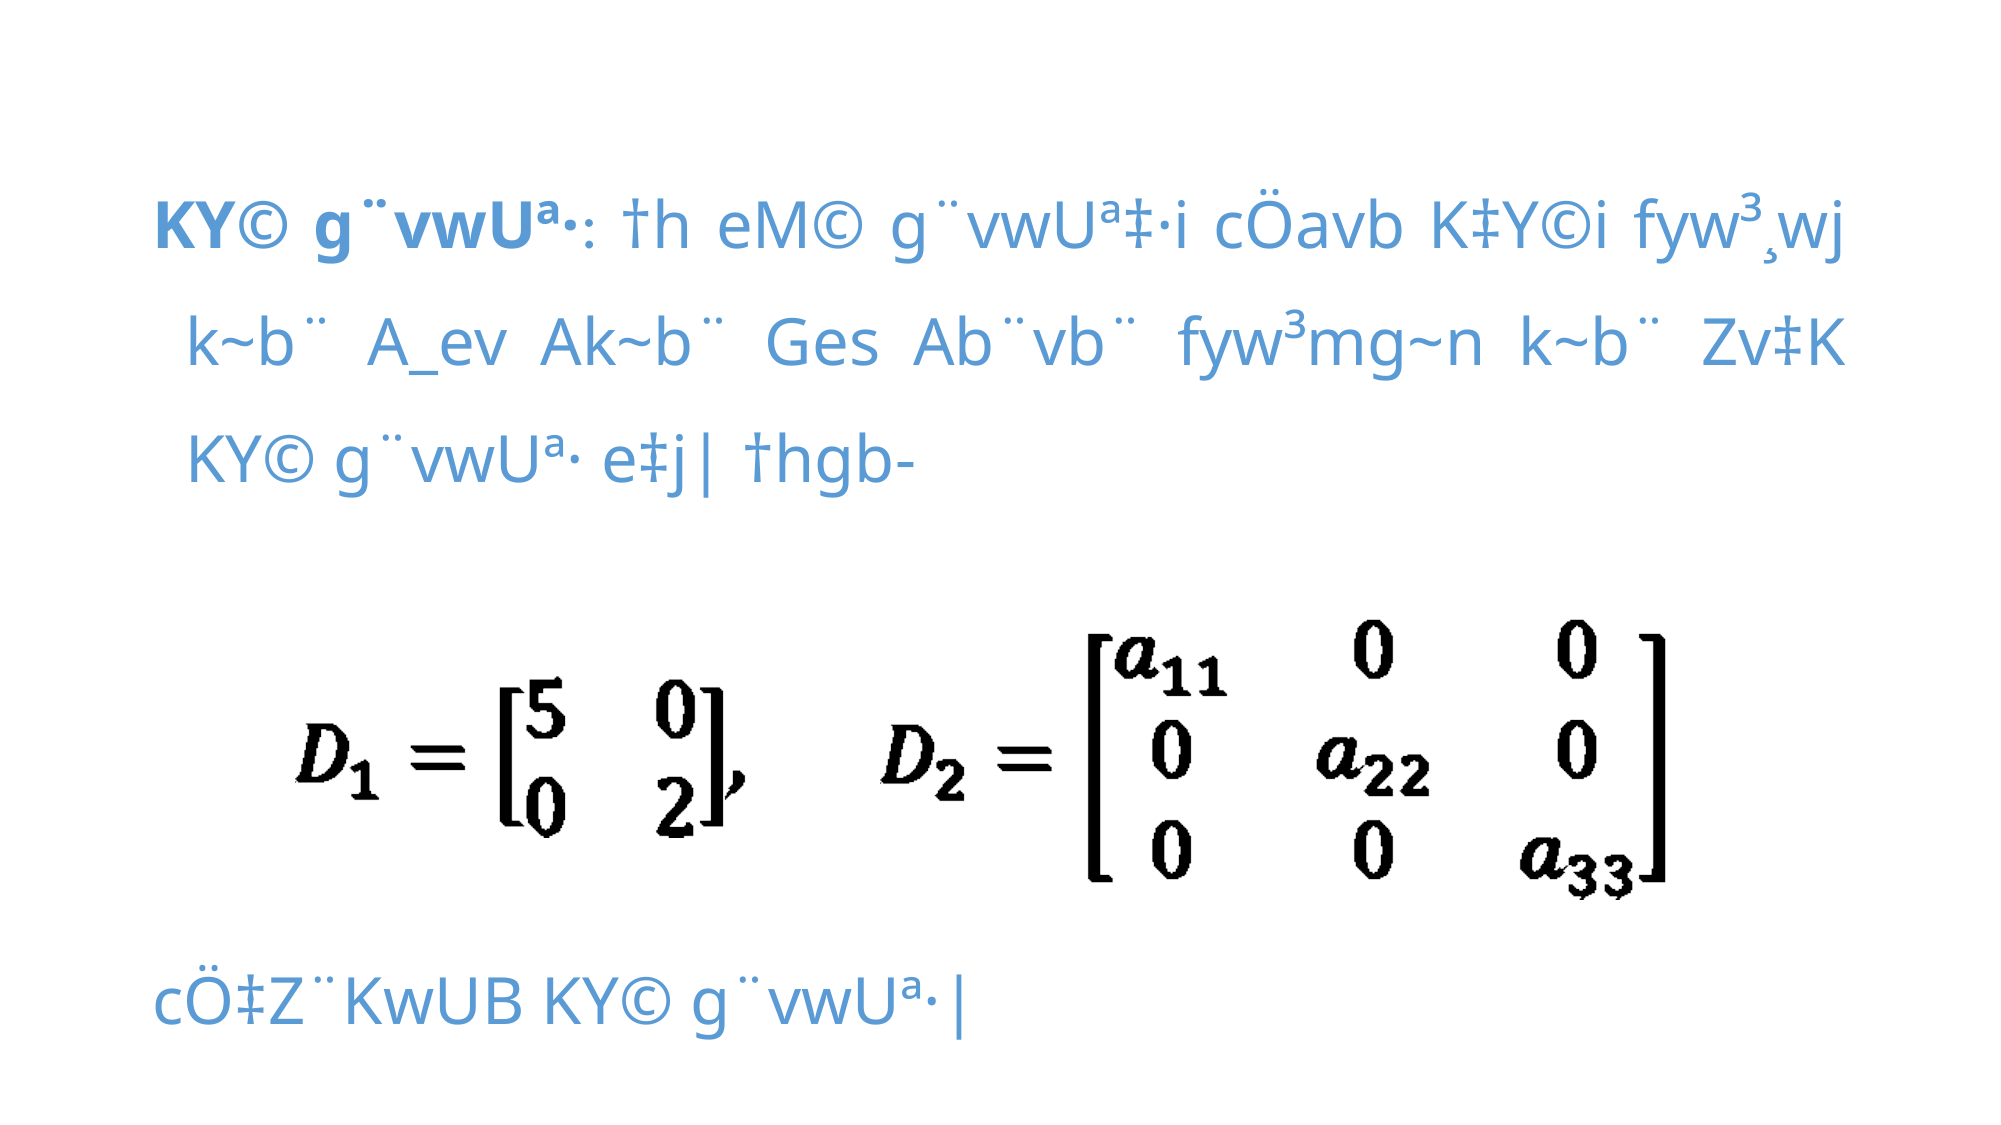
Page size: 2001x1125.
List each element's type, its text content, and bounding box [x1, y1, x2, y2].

picture [295, 667, 747, 838]
picture [880, 612, 1672, 900]
list KY© g¨vwUª·: †h eM© g¨vwUª‡·i cÖavb K‡Y©i fyw³¸wj k~b¨ A_ev Ak~b¨ Ges Ab¨vb¨ fyw³mg~n k~b¨ Zv‡K KY© g¨vwUª· e‡j| †hgb- cÖ‡Z¨KwUB KY© g¨vwUª·| [137, 136, 1863, 1046]
